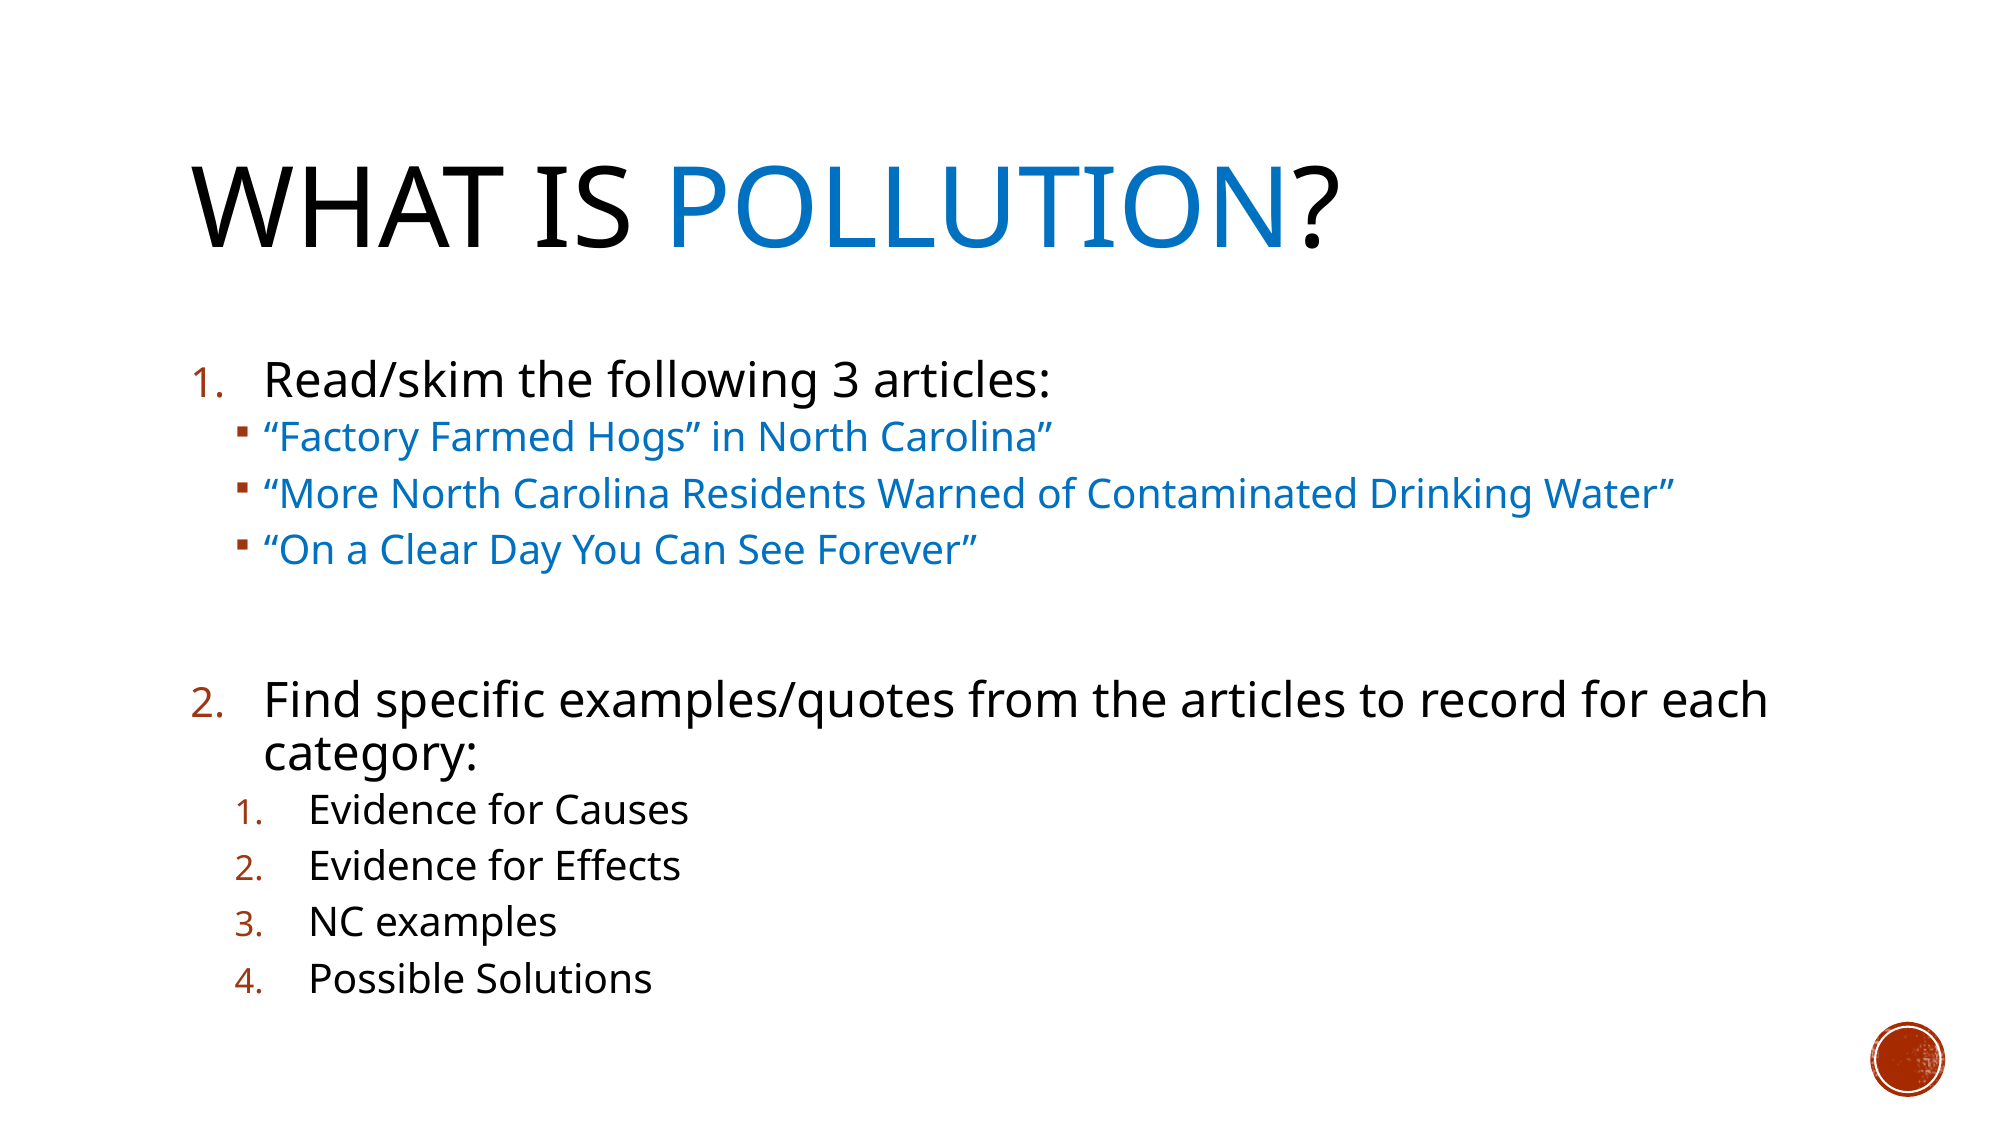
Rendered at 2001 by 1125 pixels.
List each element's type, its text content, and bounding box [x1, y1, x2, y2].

title What is pollution? [175, 79, 1826, 344]
list Read/skim the following 3 articles: “Factory Farmed Hogs” in North Carolina” “More North Carolina Residents Warned of Contaminated Drinking Water” “On a Clear Day You Can See Forever” Find specific examples/quotes from the articles to record for each category: Evidence for Causes Evidence for Effects NC examples Possible Solutions [175, 348, 1826, 1013]
